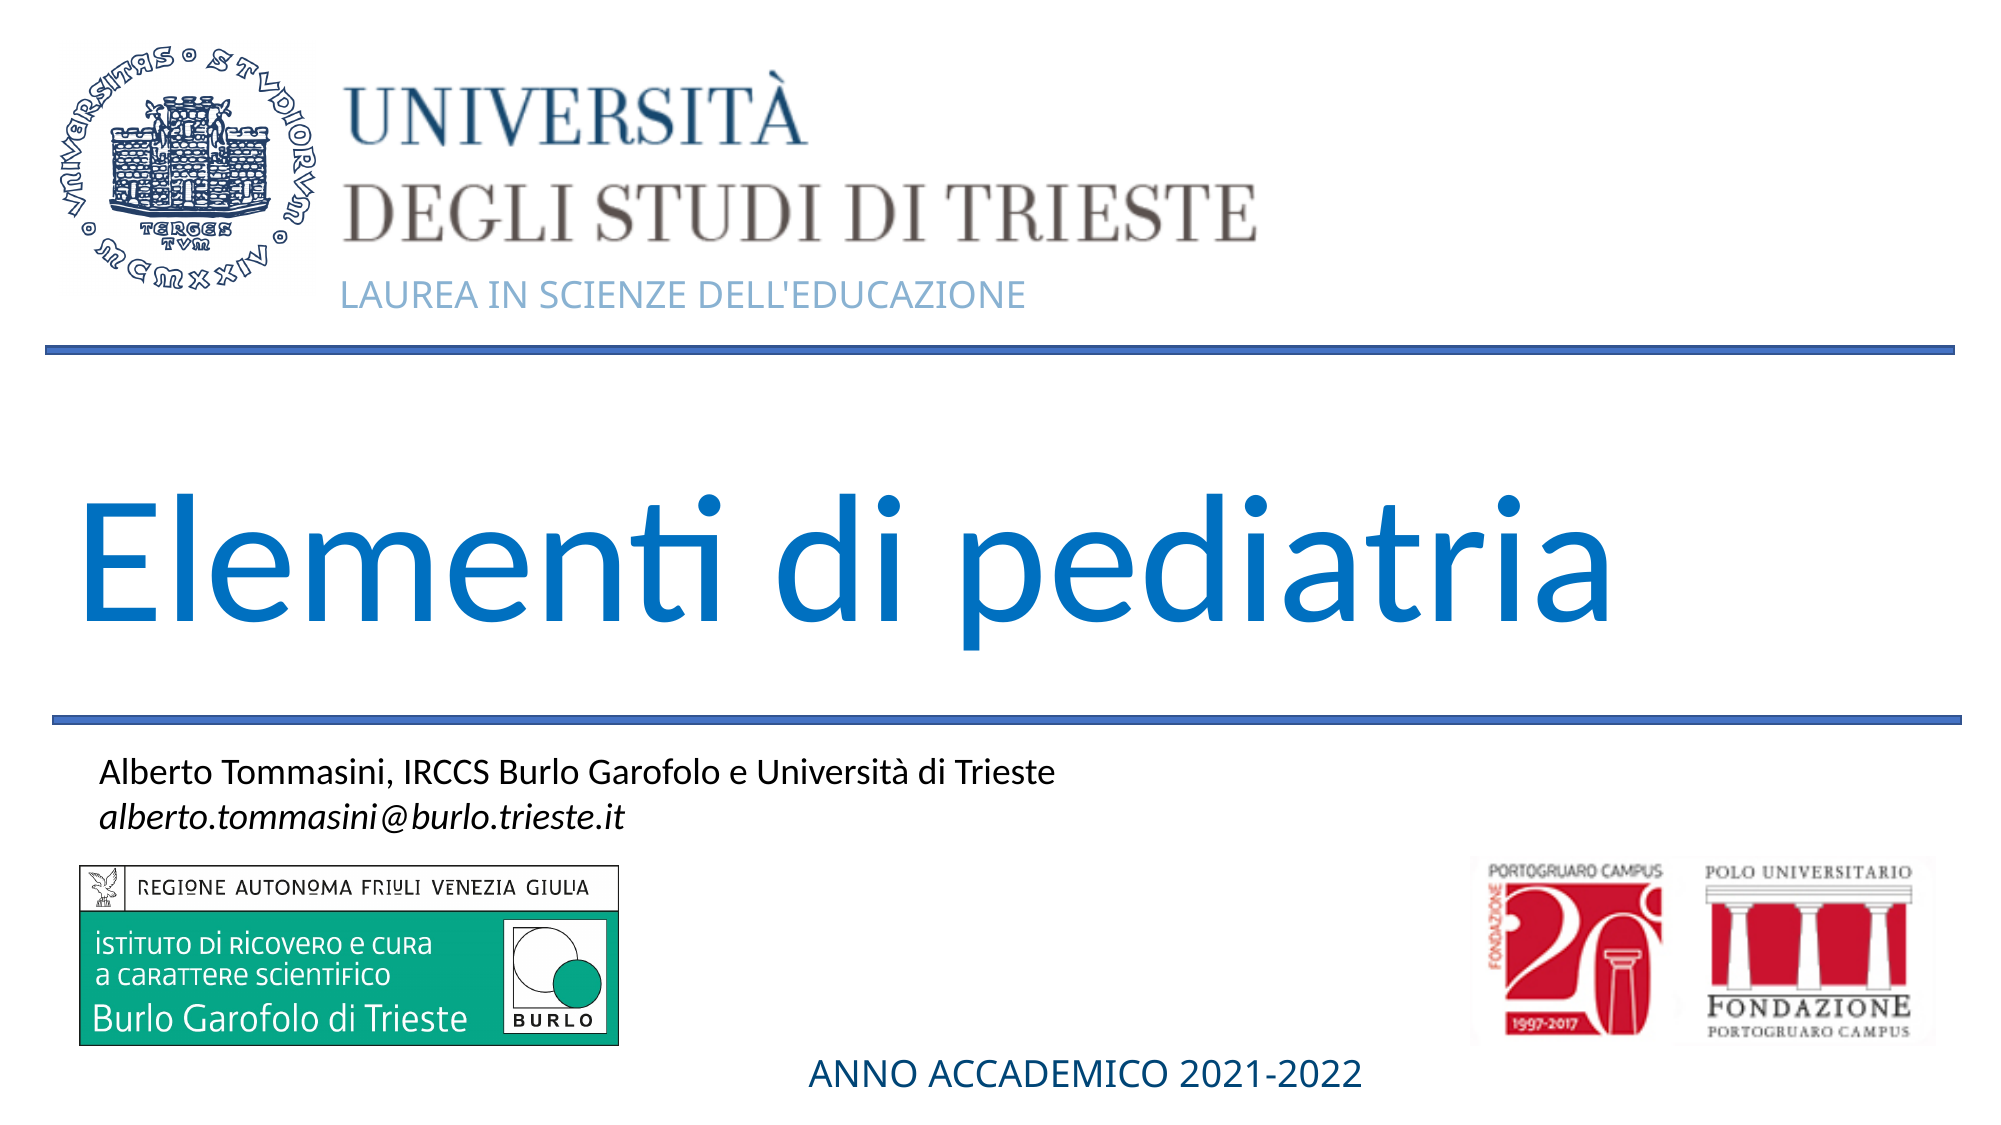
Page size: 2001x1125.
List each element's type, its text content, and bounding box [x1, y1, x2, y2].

picture [330, 59, 1264, 261]
text_box ANNO ACCADEMICO 2021-2022 [586, 1042, 1586, 1103]
picture [1470, 856, 1936, 1046]
text_box LAUREA IN SCIENZE DELL'EDUCAZIONE [324, 264, 1859, 324]
picture [59, 40, 316, 296]
picture [79, 865, 619, 1046]
text_box Elementi di pediatria [59, 430, 1828, 665]
text_box [52, 715, 1962, 725]
text_box Alberto Tommasini, IRCCS Burlo Garofolo e Università di Trieste alberto.tommasini@burlo.trieste.it [84, 739, 1081, 845]
text_box [45, 345, 1955, 355]
